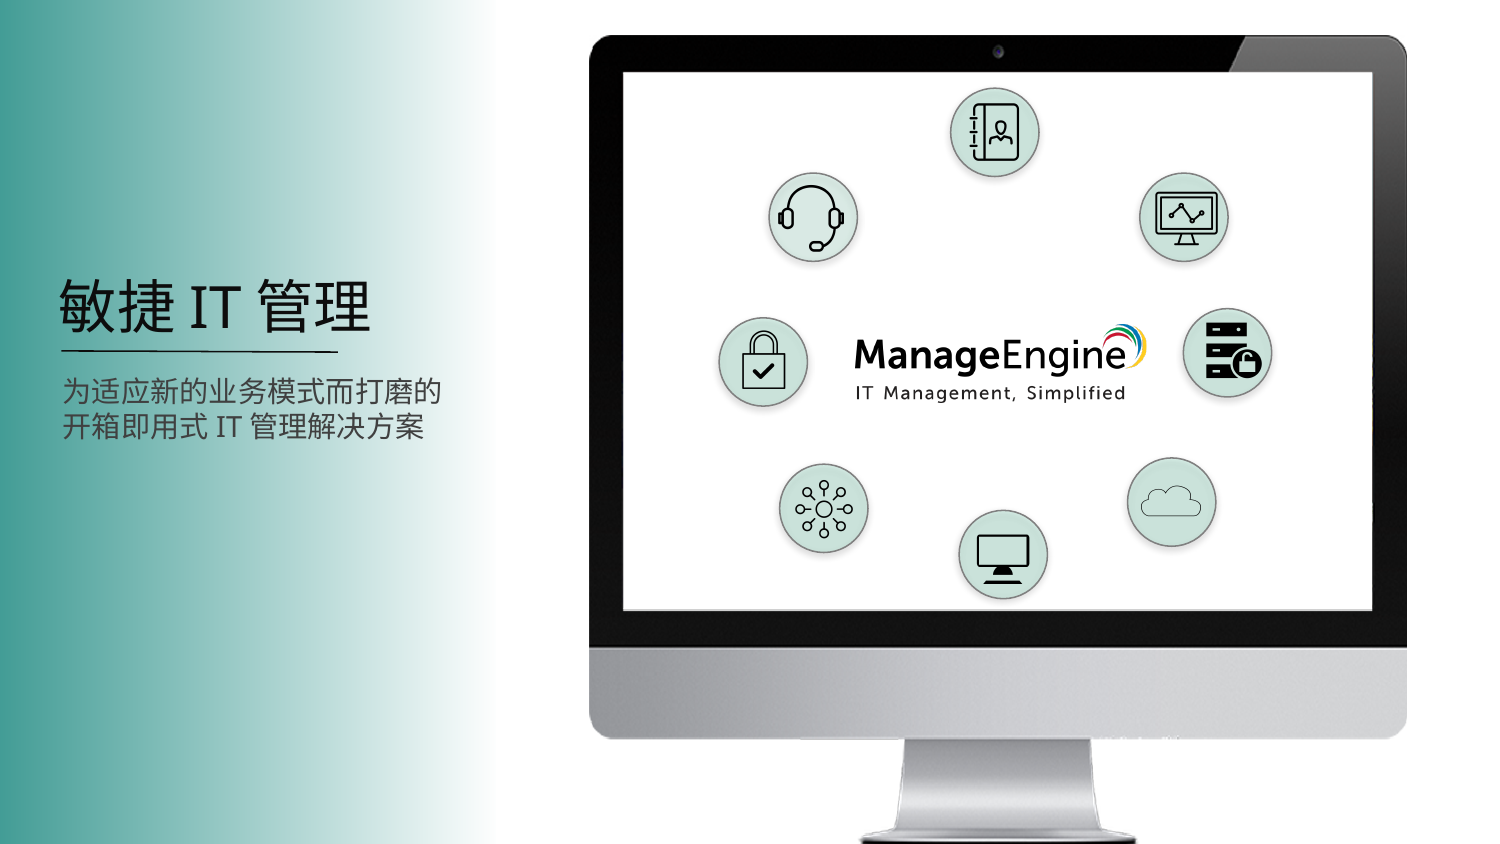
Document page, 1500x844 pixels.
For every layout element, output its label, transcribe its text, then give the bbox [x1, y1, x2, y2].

text_box 为适应新的业务模式而打磨的开箱即用式IT管理解决方案 [47, 366, 460, 486]
picture [509, 32, 1473, 844]
text_box [0, 0, 496, 844]
text_box 敏捷IT管理 [44, 217, 504, 582]
